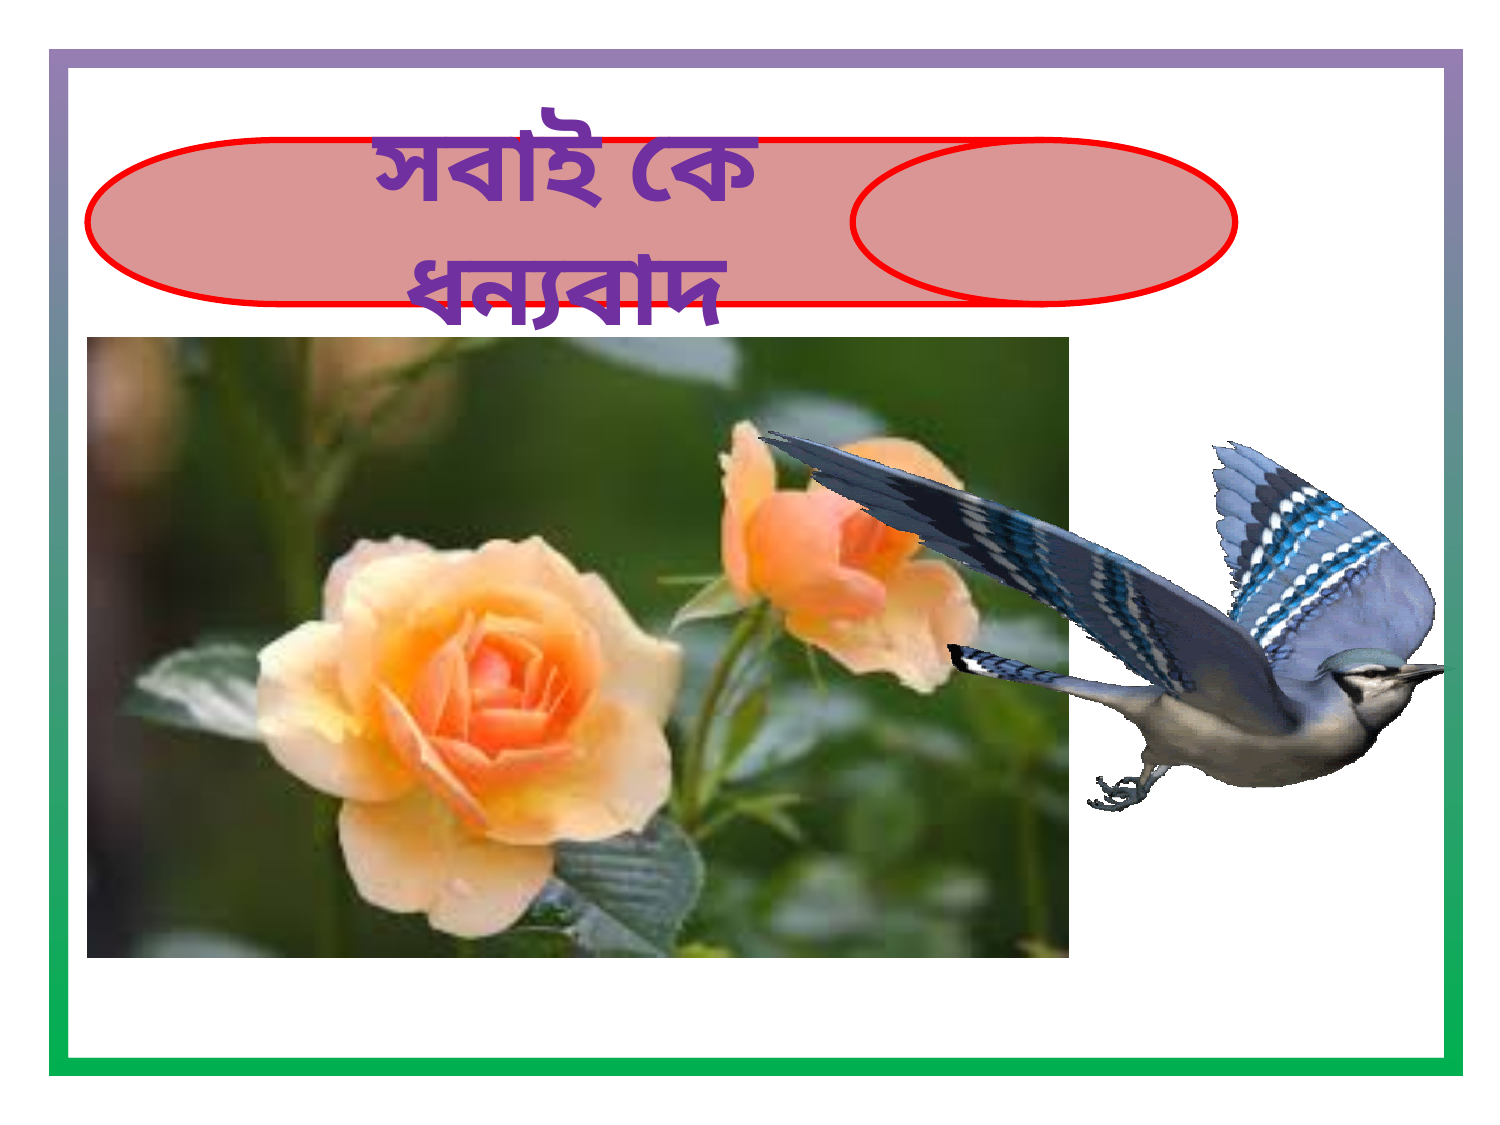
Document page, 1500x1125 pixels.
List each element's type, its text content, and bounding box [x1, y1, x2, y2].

text_box সবাই কে ধন্যবাদ [85, 137, 1238, 307]
text_box [49, 50, 1463, 1076]
picture [87, 337, 1464, 1000]
